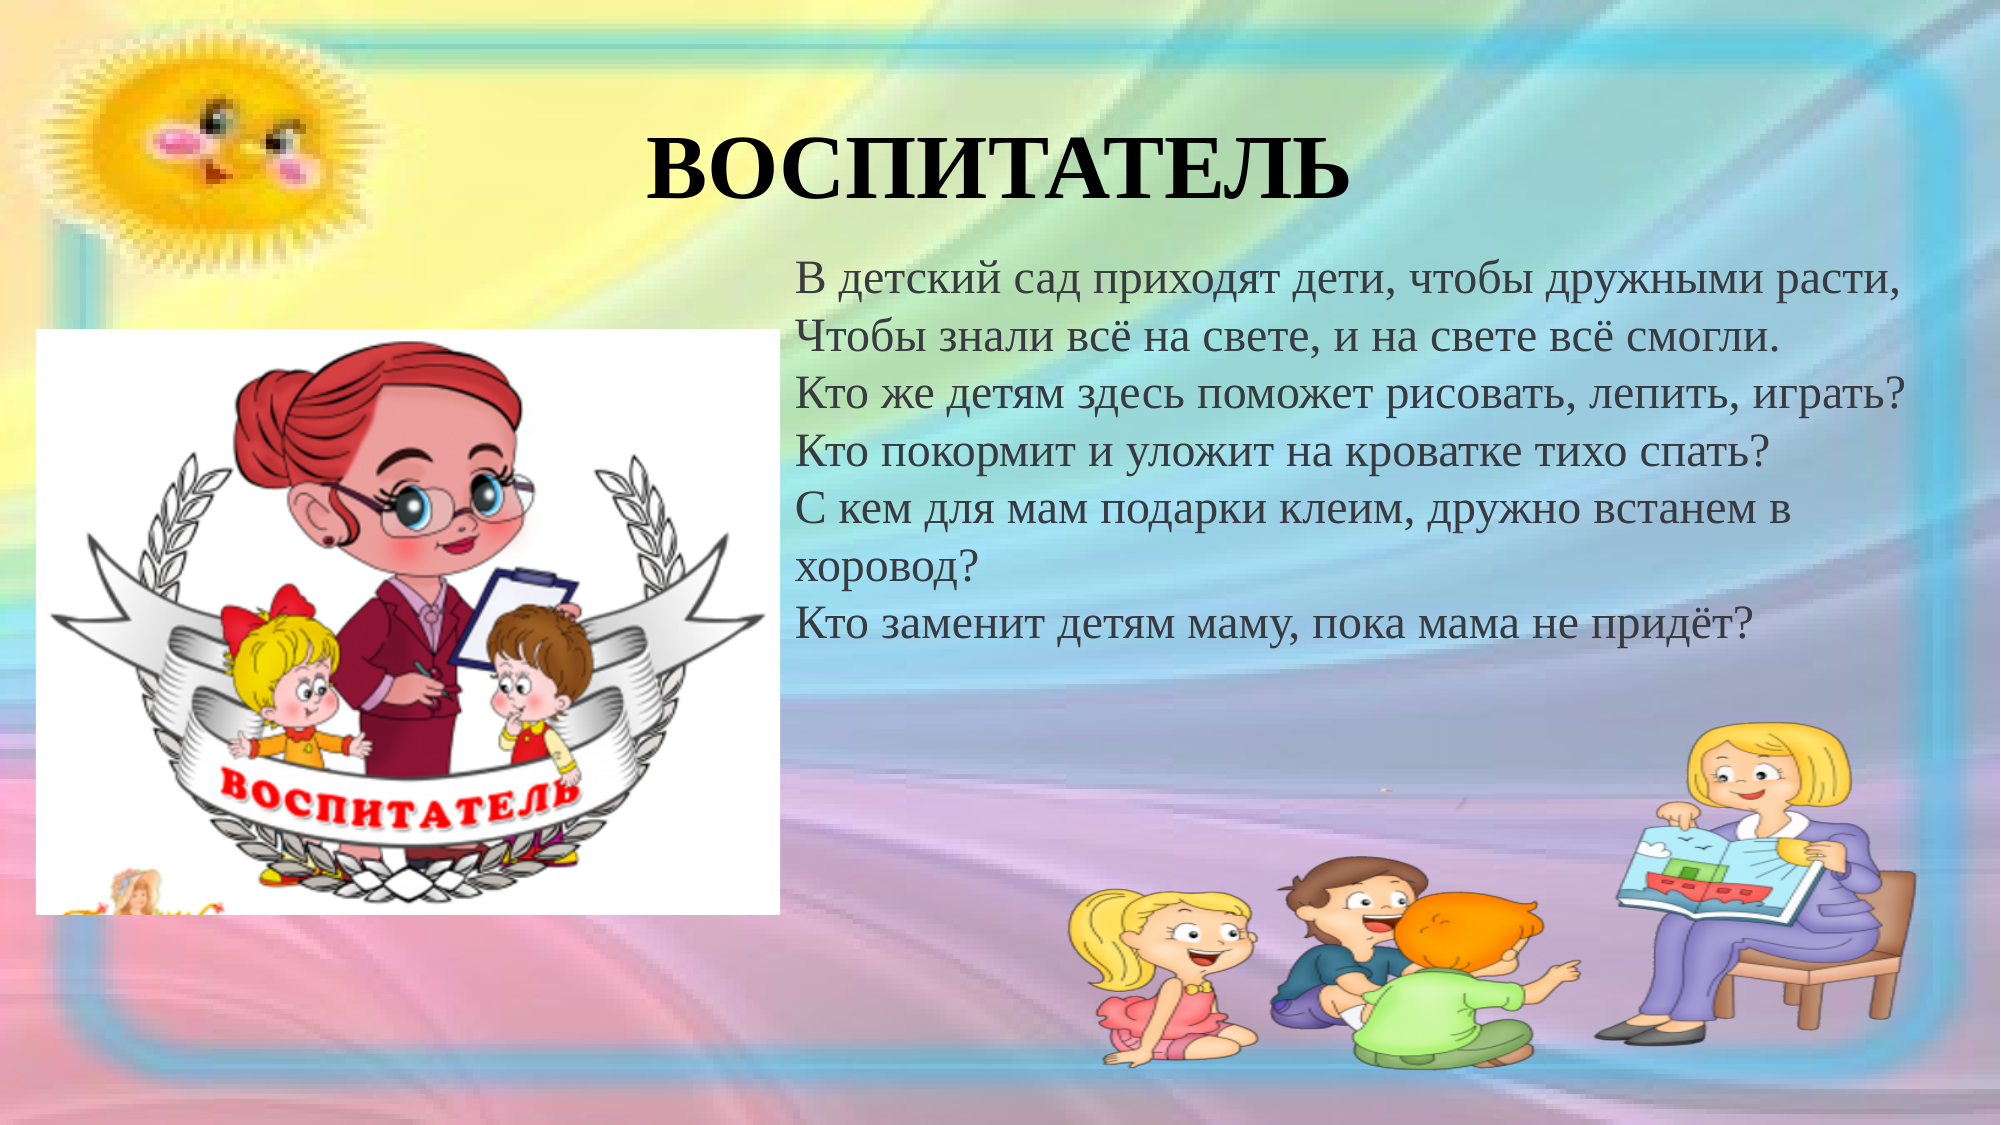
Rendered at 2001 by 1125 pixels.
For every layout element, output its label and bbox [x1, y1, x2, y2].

picture [1033, 711, 1953, 1080]
picture [35, 329, 781, 915]
list [0, 0, 2000, 1125]
